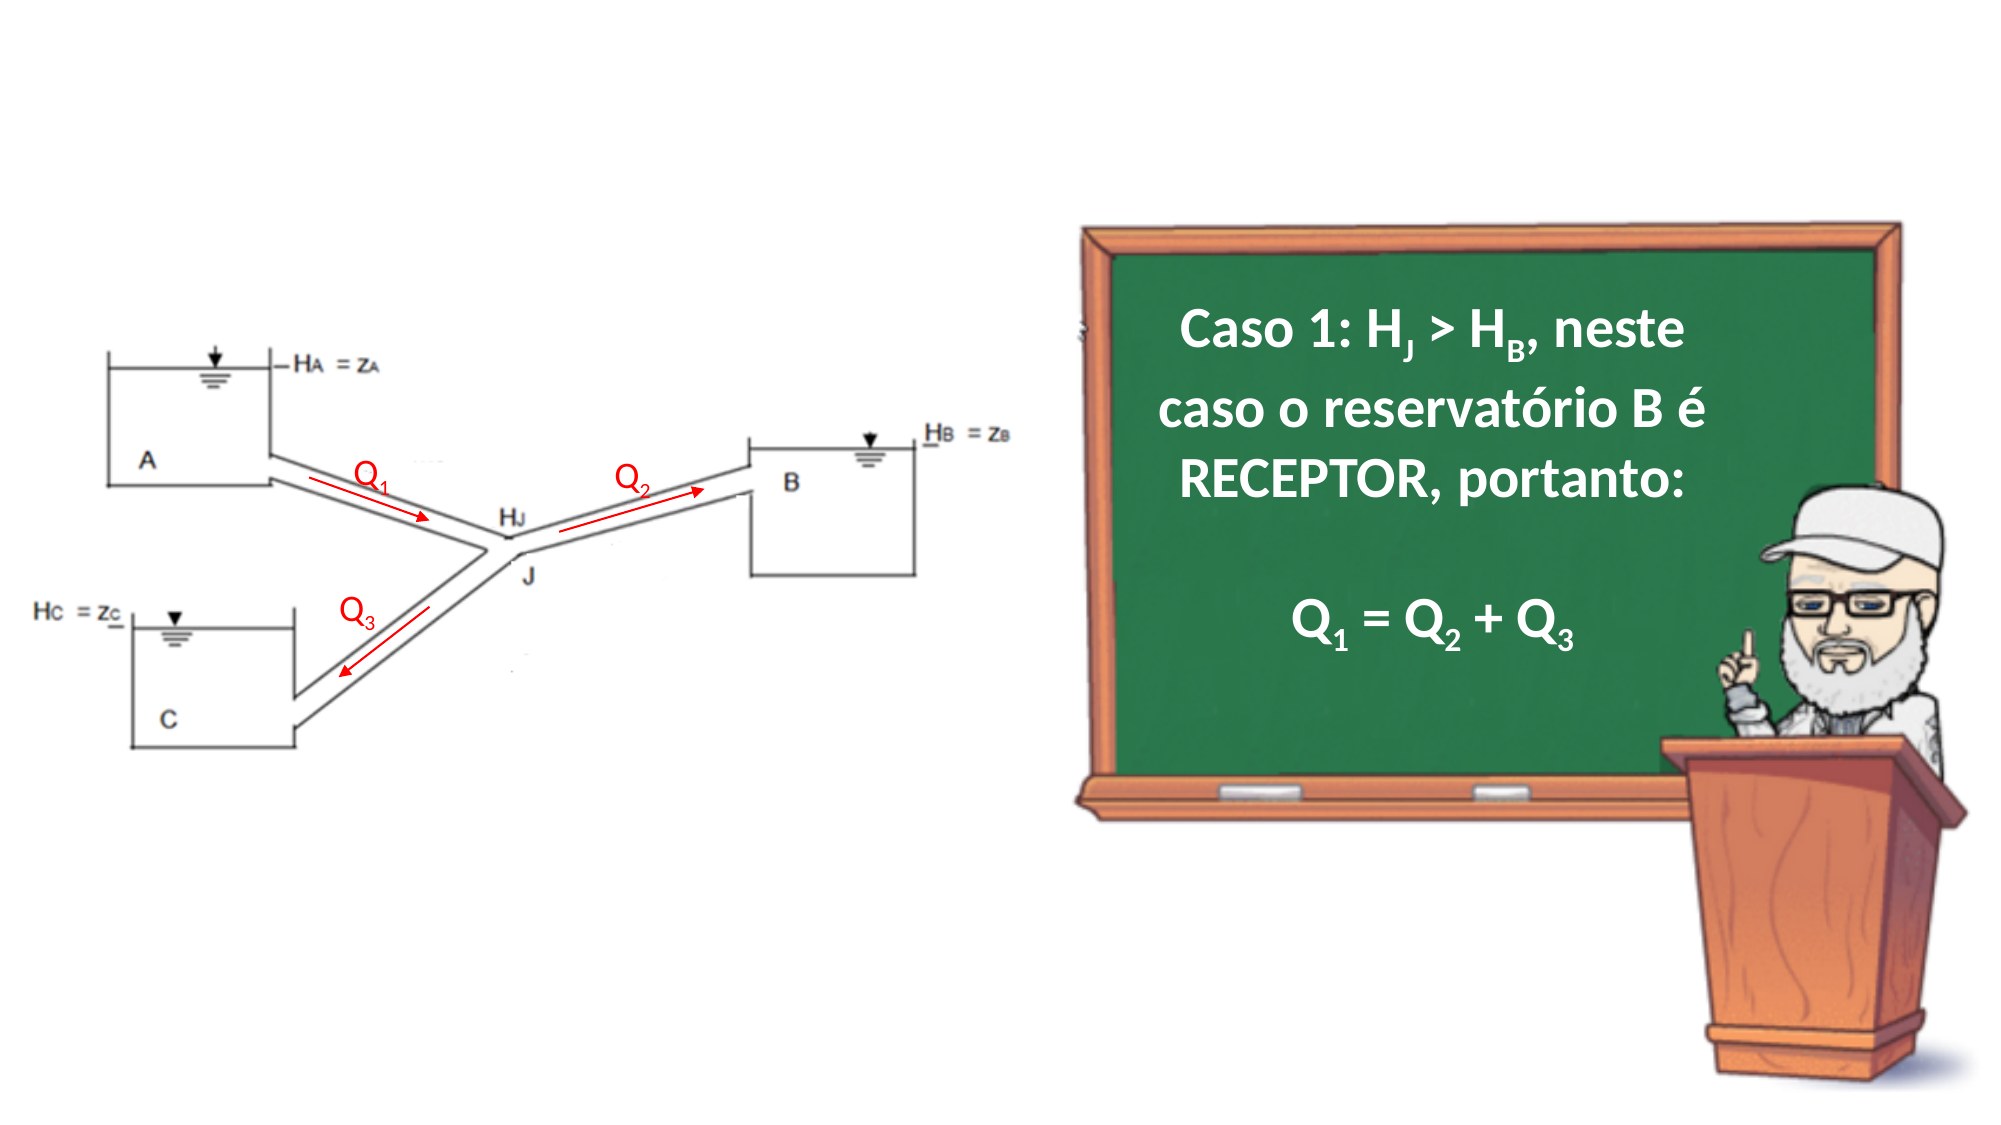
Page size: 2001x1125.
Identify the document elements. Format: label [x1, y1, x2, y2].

text_box [309, 477, 430, 521]
text_box [559, 488, 705, 532]
picture [0, 306, 1043, 787]
text_box [338, 606, 430, 678]
picture [1059, 202, 1982, 1125]
